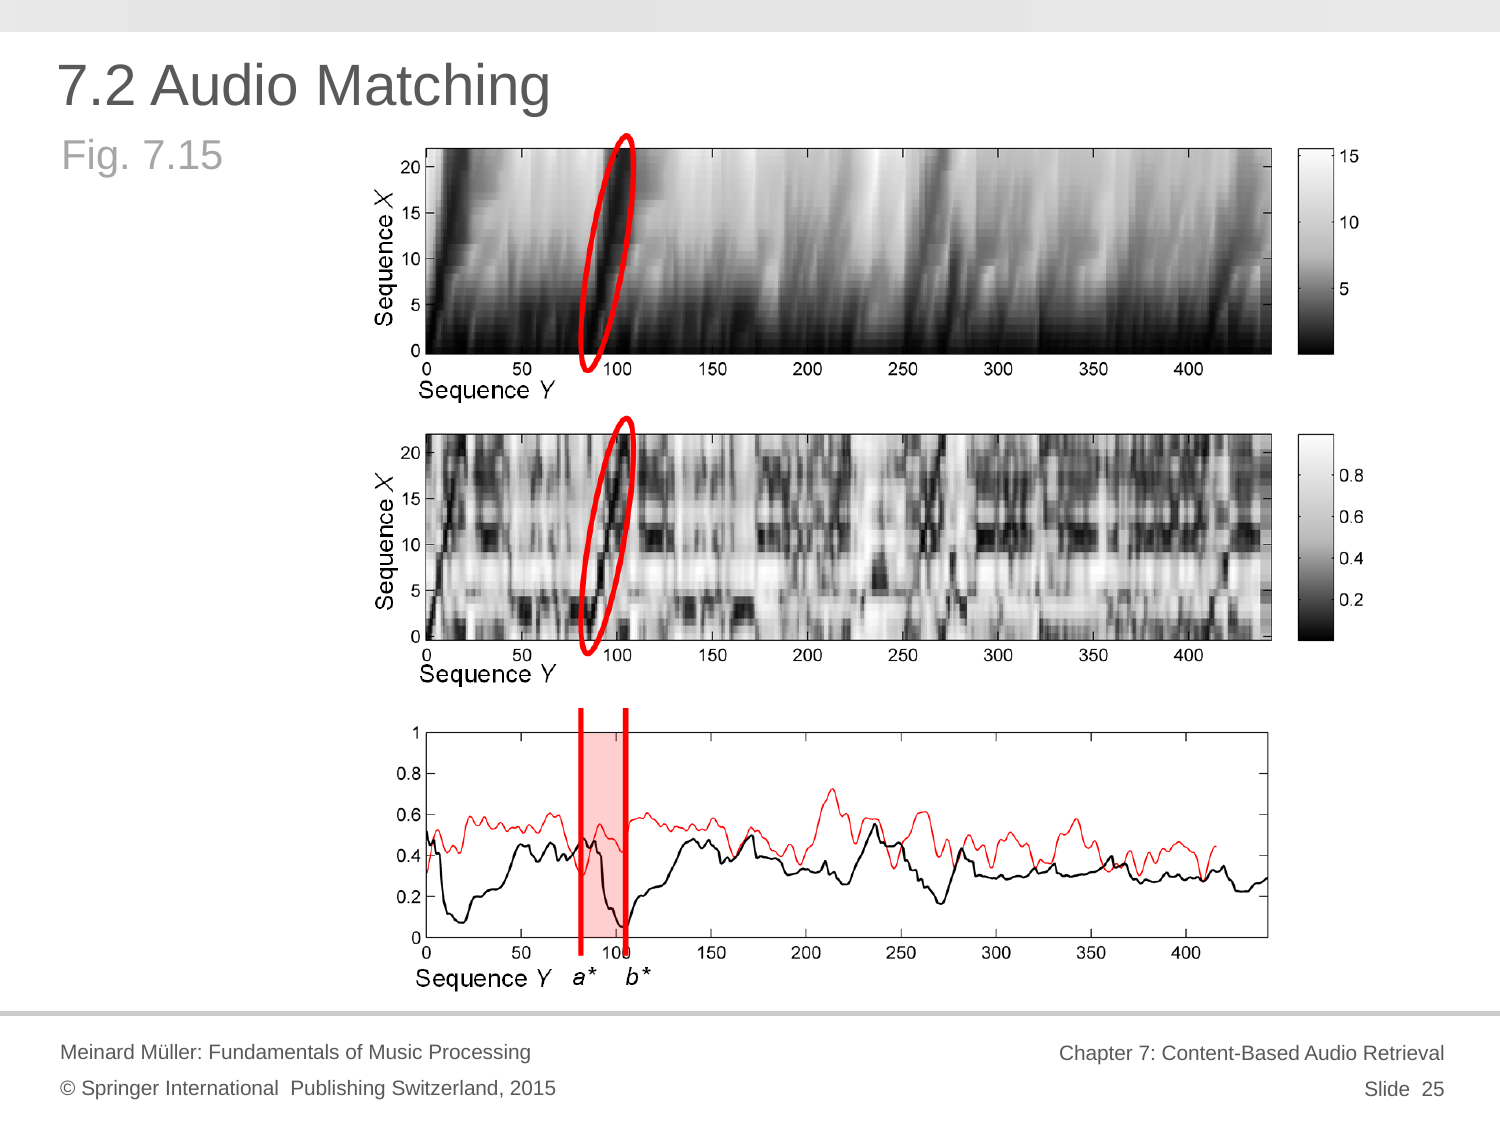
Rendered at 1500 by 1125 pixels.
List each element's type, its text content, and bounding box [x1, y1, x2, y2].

picture [284, 708, 1371, 1011]
picture [0, 0, 1500, 32]
list Fig. 7.15 [46, 115, 276, 198]
title 7.2 Audio Matching [40, 39, 1448, 133]
picture [267, 129, 1480, 705]
